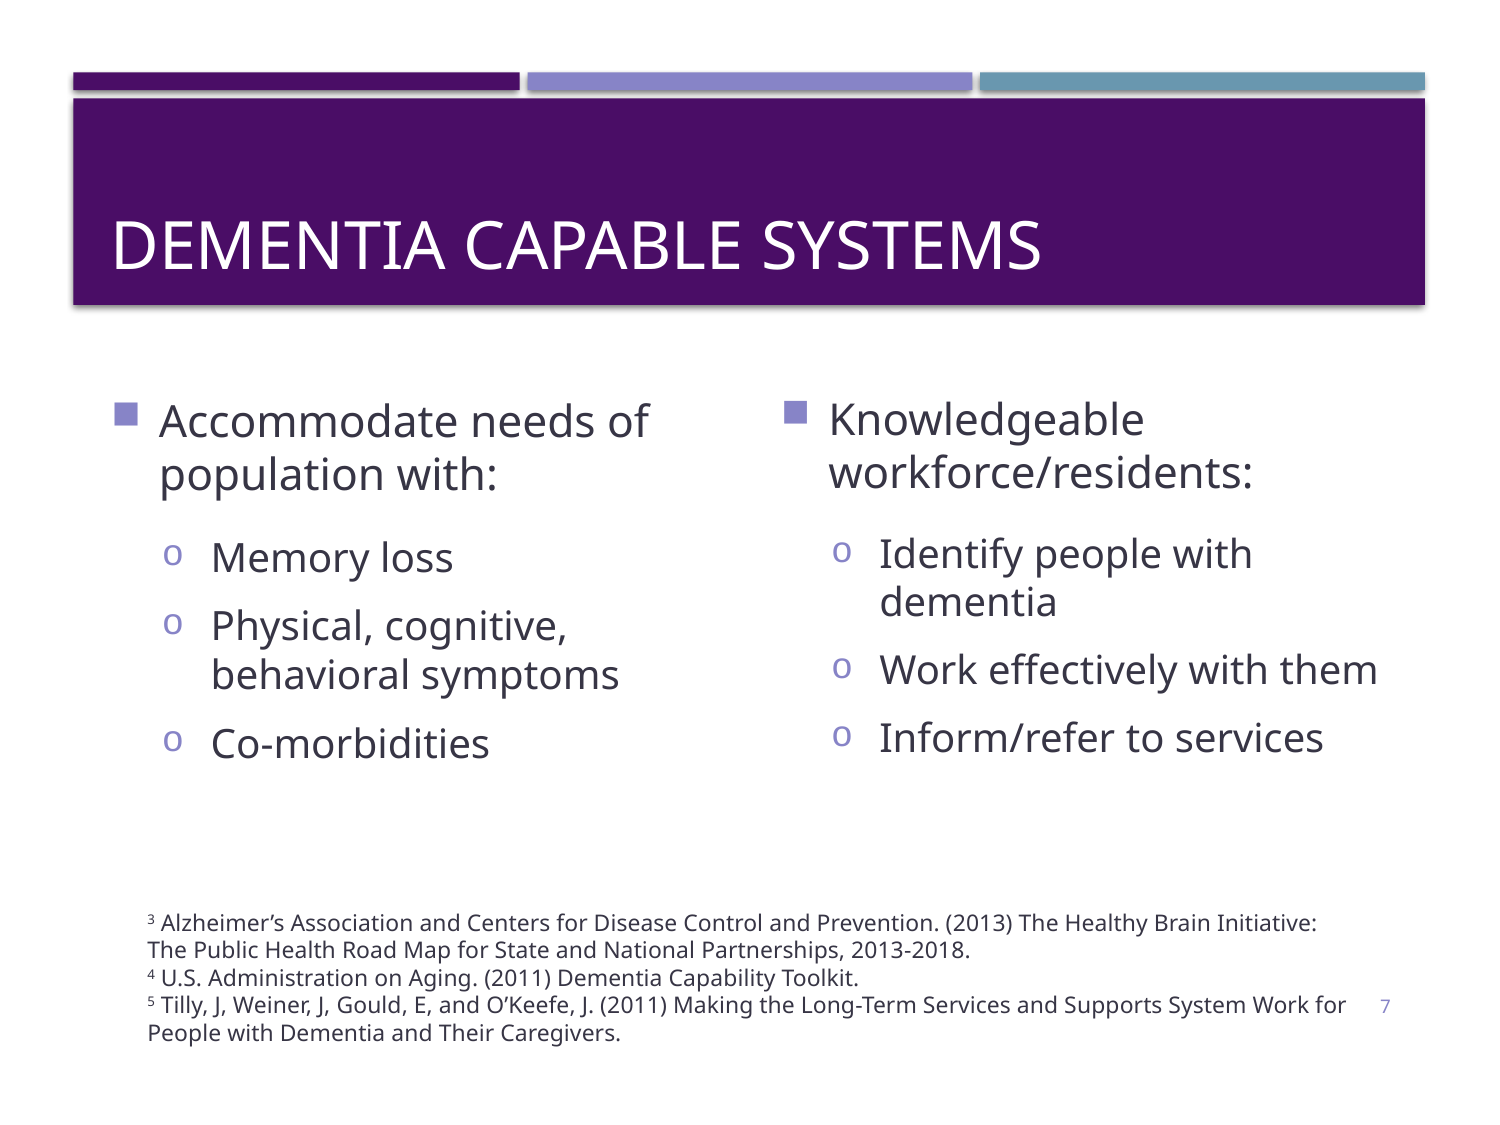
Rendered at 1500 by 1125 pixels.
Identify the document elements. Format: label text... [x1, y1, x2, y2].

title Dementia Capable Systems [95, 112, 1406, 291]
text_box 3 Alzheimer’s Association and Centers for Disease Control and Prevention. (2013) The Healthy Brain Initiative: The Public Health Road Map for State and National Partnerships, 2013-2018. 4 U.S. Administration on Aging. (2011) Dementia Capability Toolkit. 5 Tilly, J, Weiner, J, Gould, E, and O’Keefe, J. (2011) Making the Long-Term Services and Supports System Work for People with Dementia and Their Caregivers. [132, 891, 1369, 1063]
list Accommodate needs of population with: Memory loss Physical, cognitive, behavioral symptoms Co-morbidities [95, 384, 736, 776]
slide_number 7 [1279, 977, 1406, 1037]
list Knowledgeable workforce/residents: Identify people with dementia Work effectively with them Inform/refer to services [765, 384, 1406, 776]
